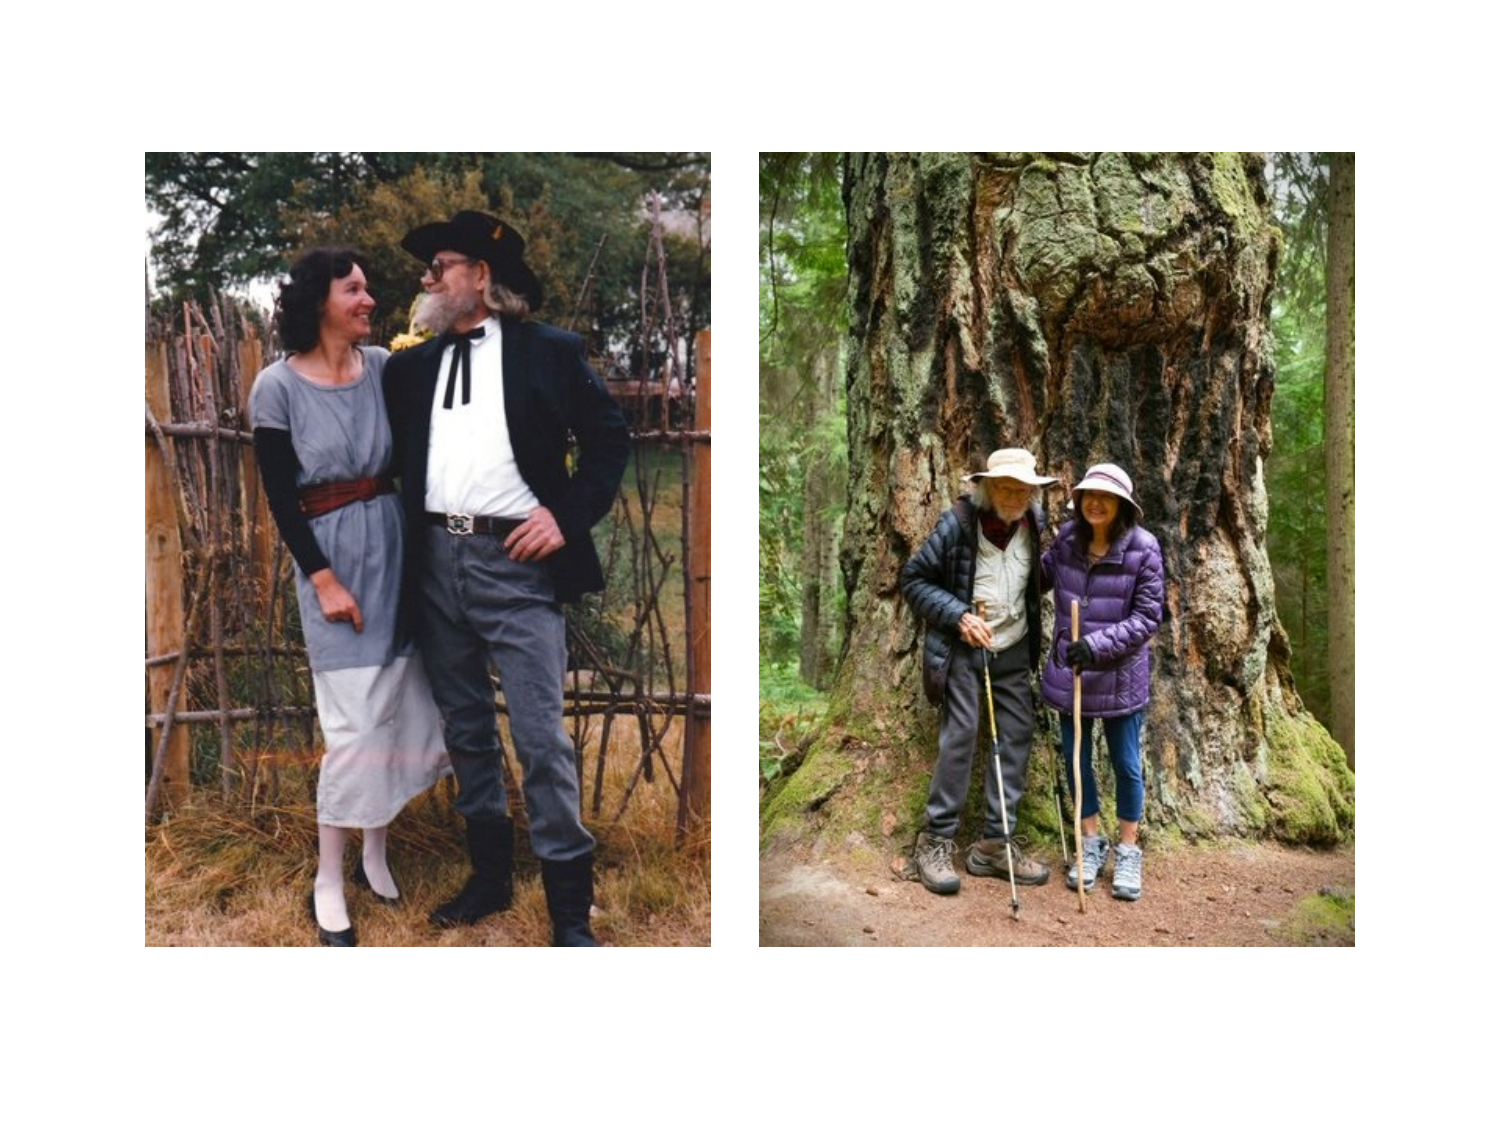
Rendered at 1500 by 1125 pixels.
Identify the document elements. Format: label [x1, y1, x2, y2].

picture [145, 152, 711, 947]
picture [759, 152, 1355, 947]
